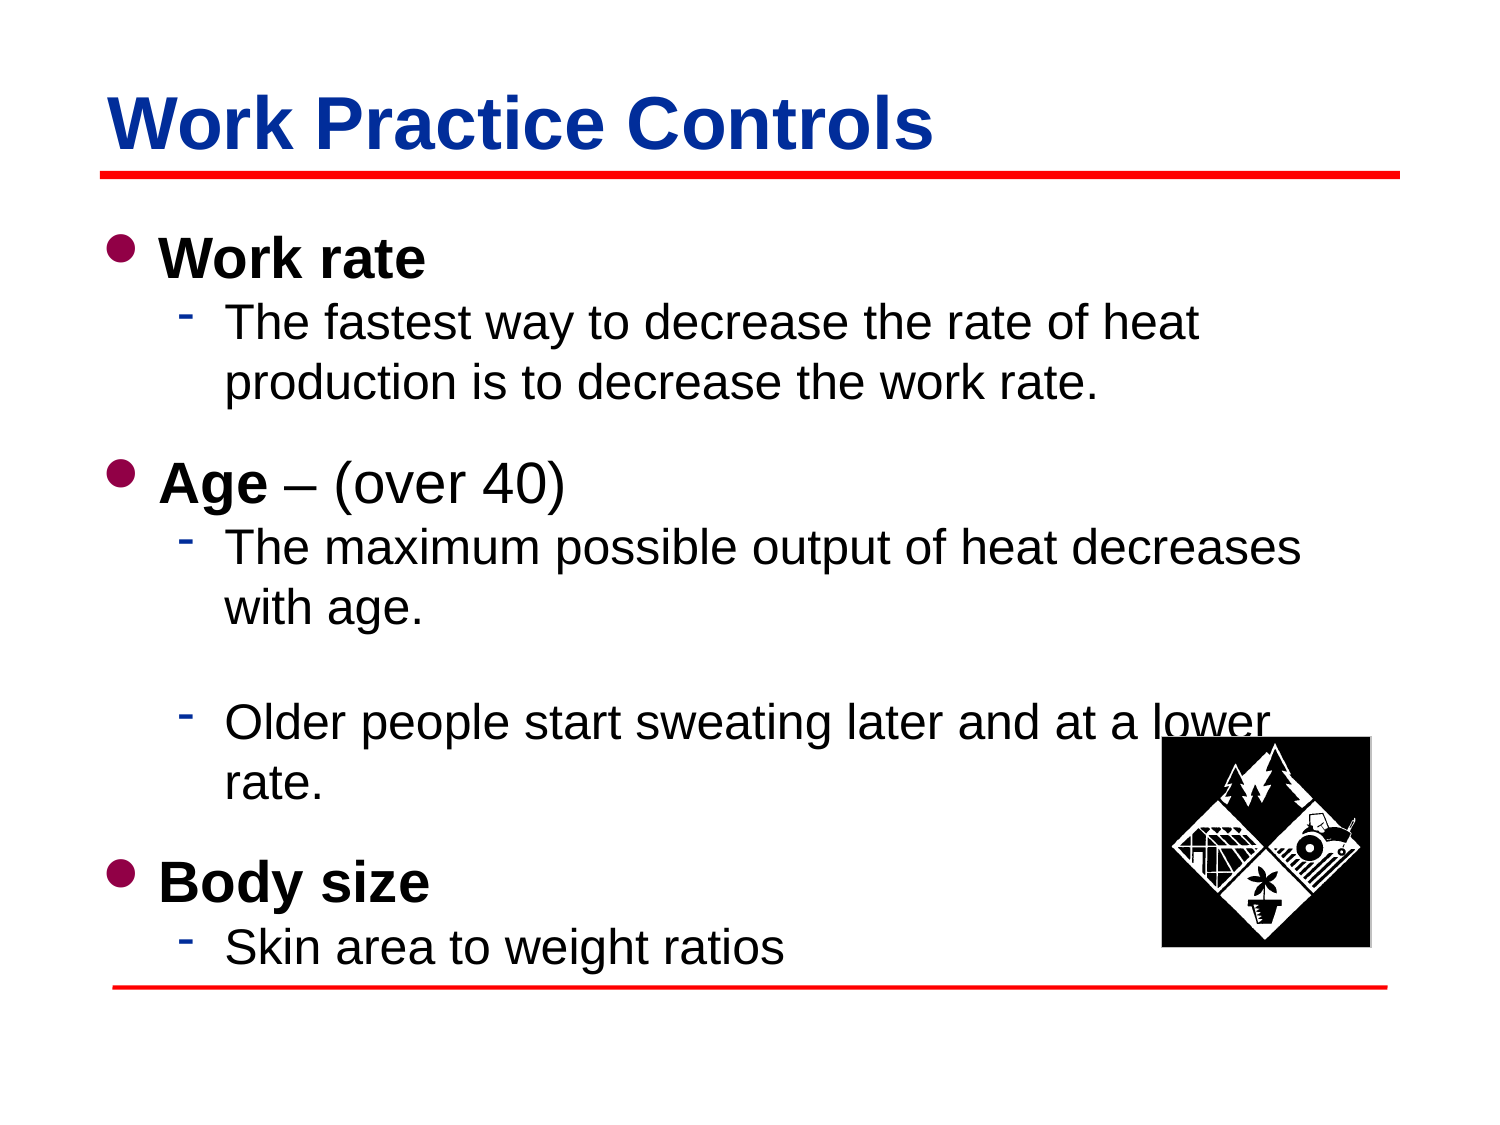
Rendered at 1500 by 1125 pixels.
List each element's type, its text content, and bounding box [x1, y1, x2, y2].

title Work Practice Controls [99, 74, 1401, 166]
list Work rate The fastest way to decrease the rate of heat production is to decrease the work rate. Age – (over 40) The maximum possible output of heat decreases with age. Older people start sweating later and at a lower rate. Body size Skin area to weight ratios [87, 212, 1401, 956]
picture [1162, 737, 1371, 948]
